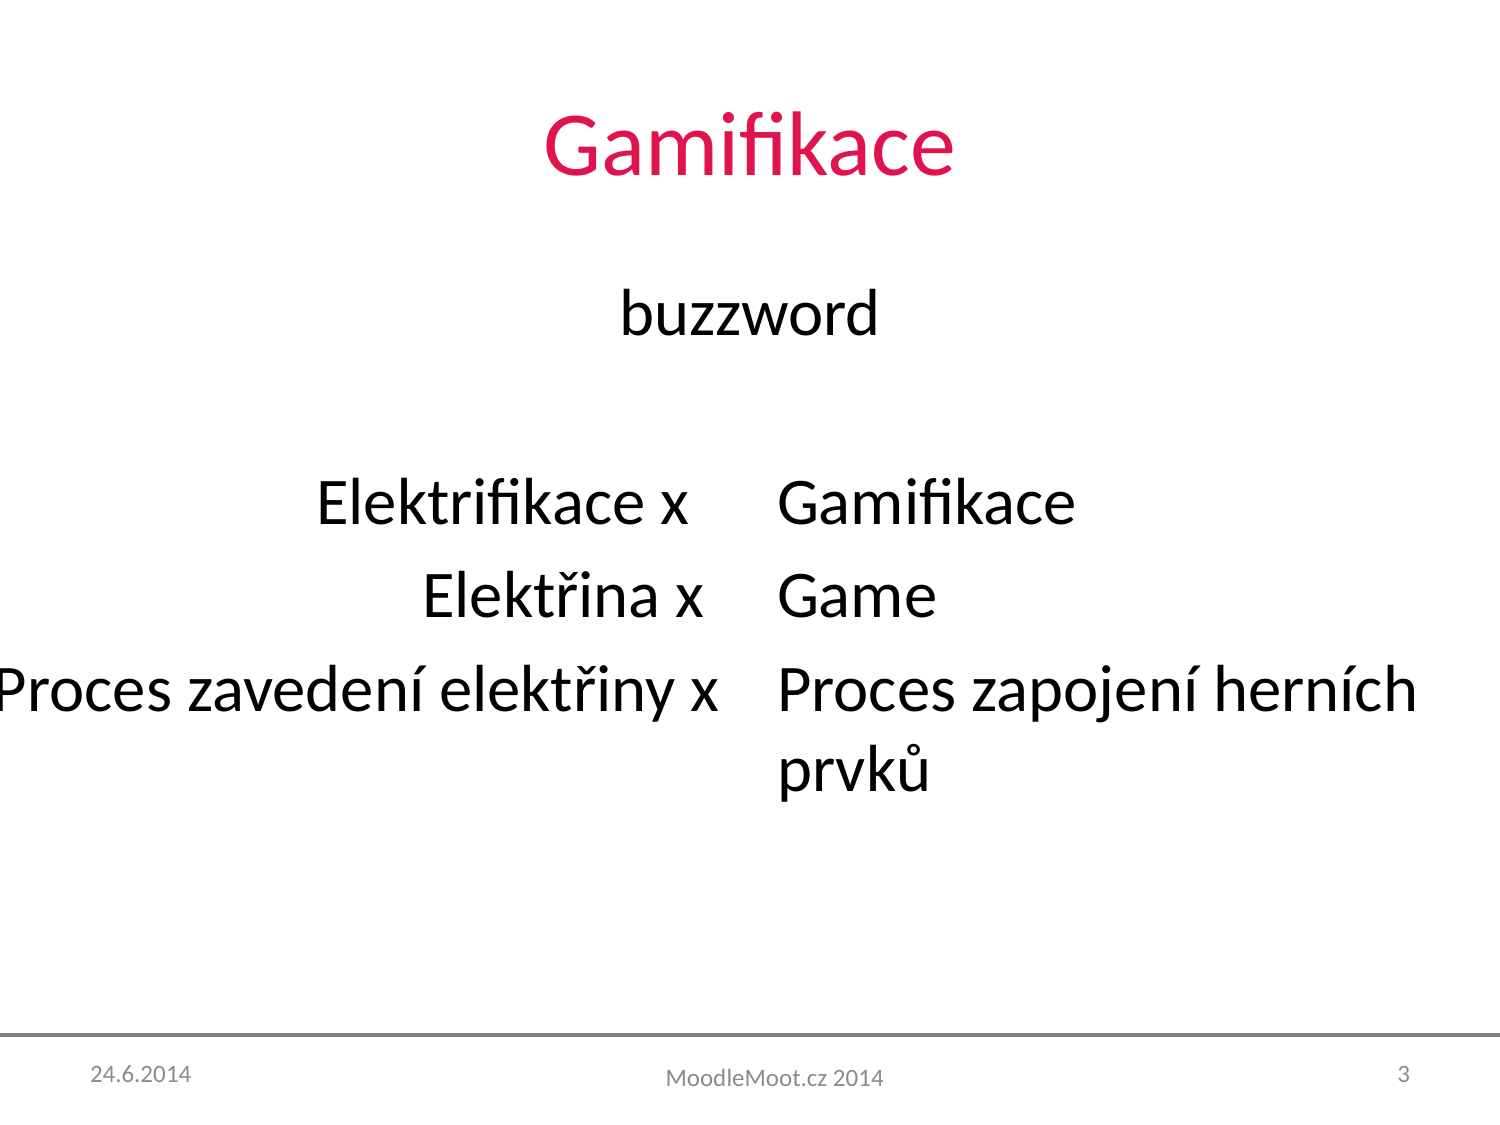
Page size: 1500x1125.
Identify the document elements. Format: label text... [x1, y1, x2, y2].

list buzzword [584, 251, 916, 357]
title Gamifikace [75, 45, 1425, 233]
list Elektrifikace x Elektřina x Proces zavedení elektřiny x [0, 356, 750, 1005]
list Gamifikace Game Proces zapojení herních prvků [761, 356, 1483, 1005]
text_box [575, 1043, 925, 1102]
text_box MoodleMoot.cz 2014 [600, 1046, 950, 1107]
slide_number 3 [1074, 1043, 1425, 1103]
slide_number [75, 1043, 425, 1103]
